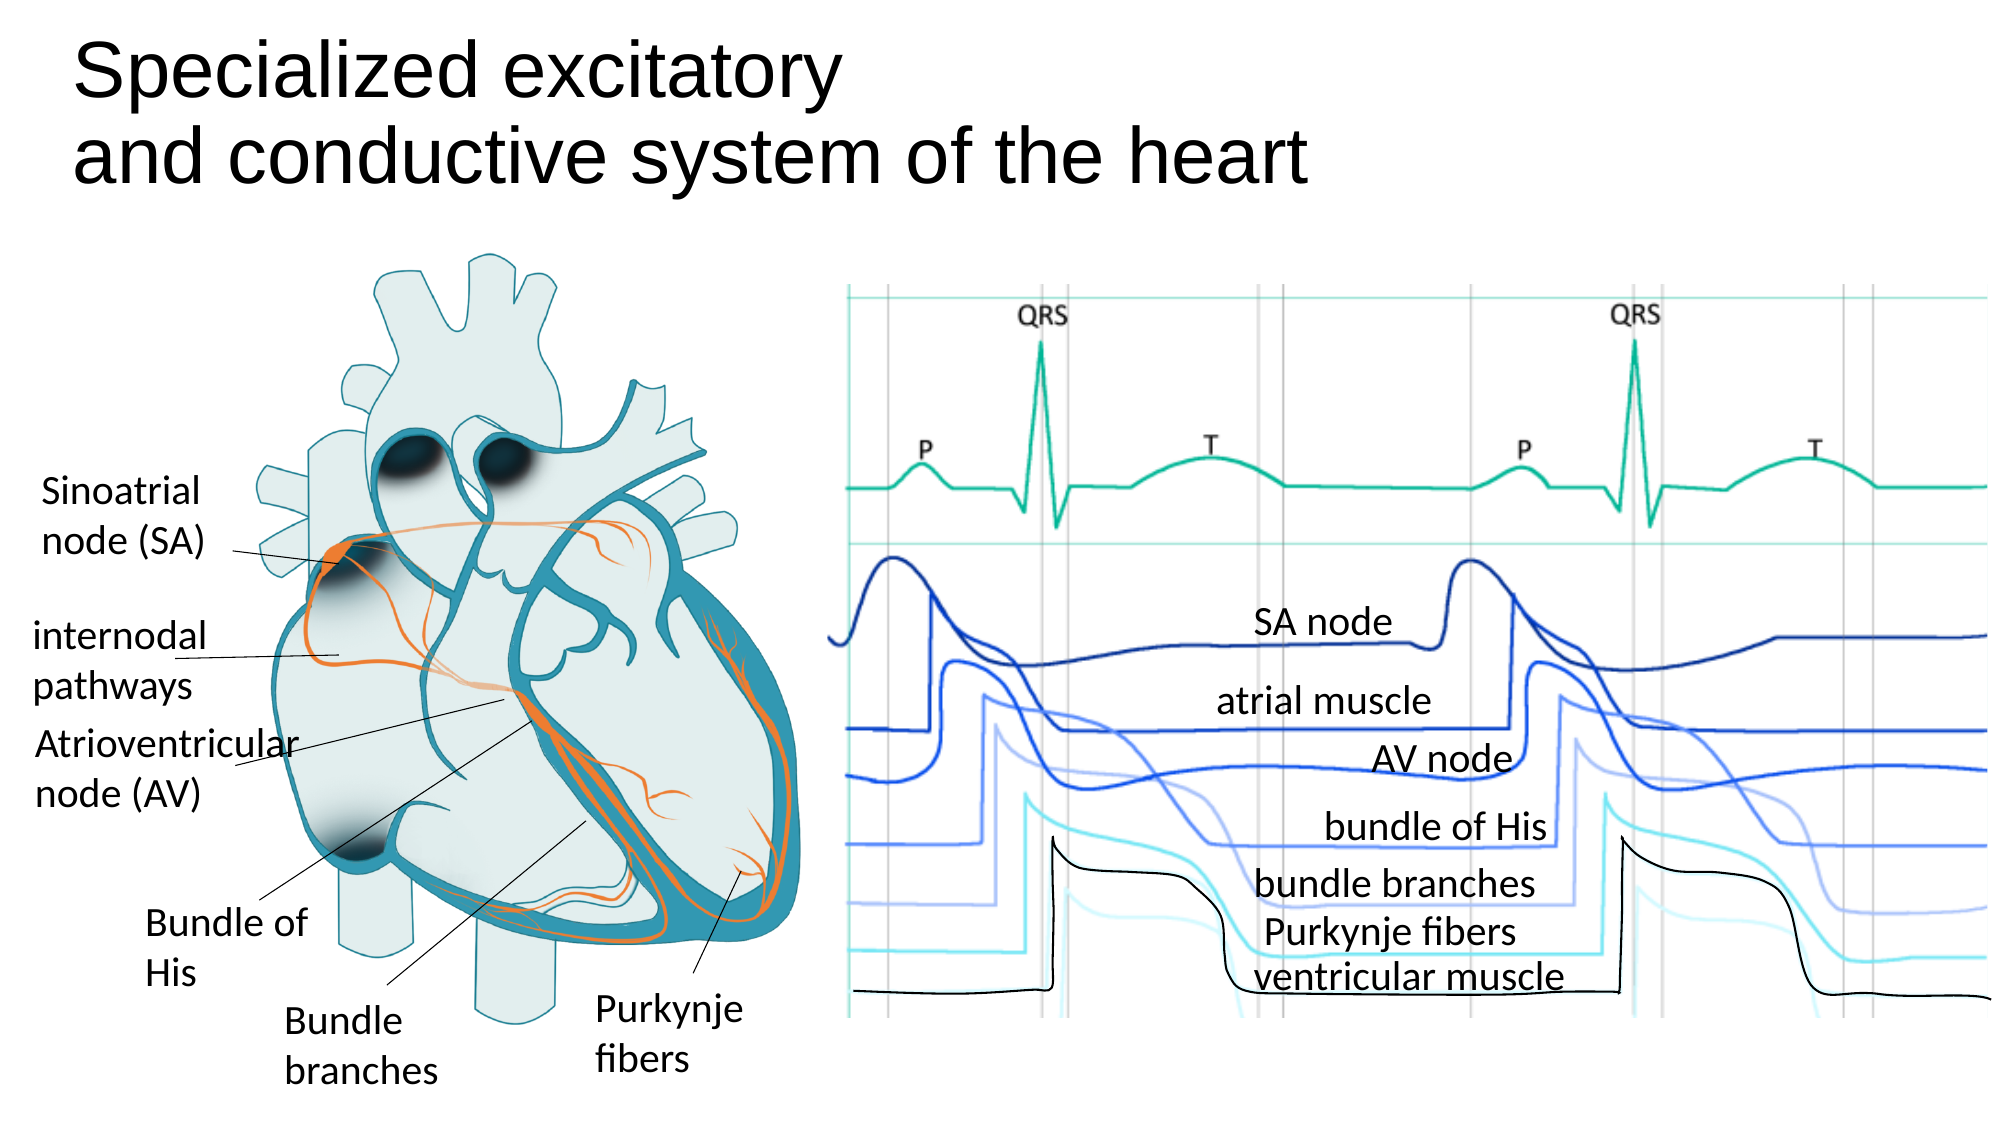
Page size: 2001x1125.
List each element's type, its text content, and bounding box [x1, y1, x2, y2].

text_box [827, 284, 1992, 1018]
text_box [17, 225, 869, 1102]
title Specialized excitatory and conductive system of the heart [57, 21, 1941, 209]
